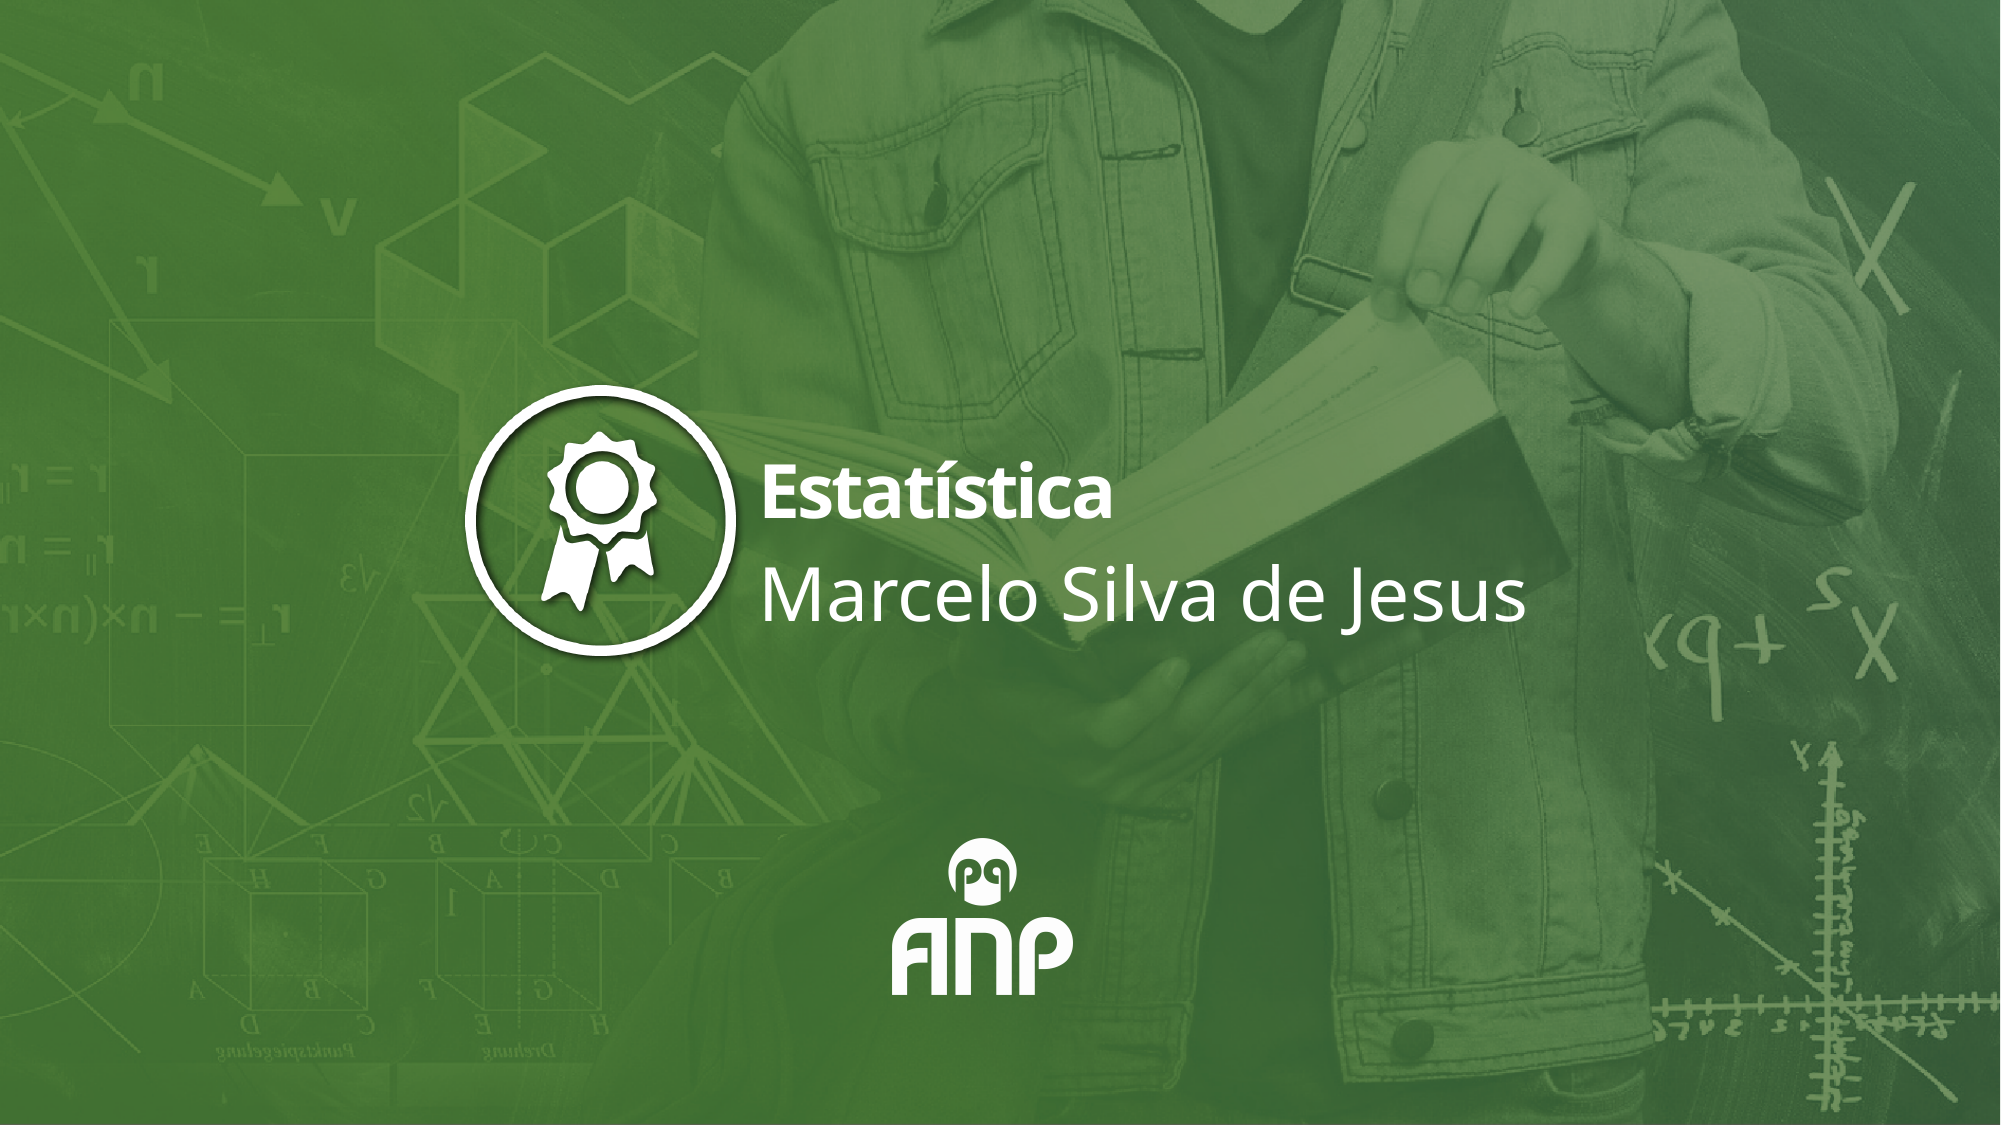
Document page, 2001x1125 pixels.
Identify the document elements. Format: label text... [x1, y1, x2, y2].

picture [0, 0, 2001, 1125]
text_box Estatística Marcelo Silva de Jesus [743, 431, 1704, 671]
